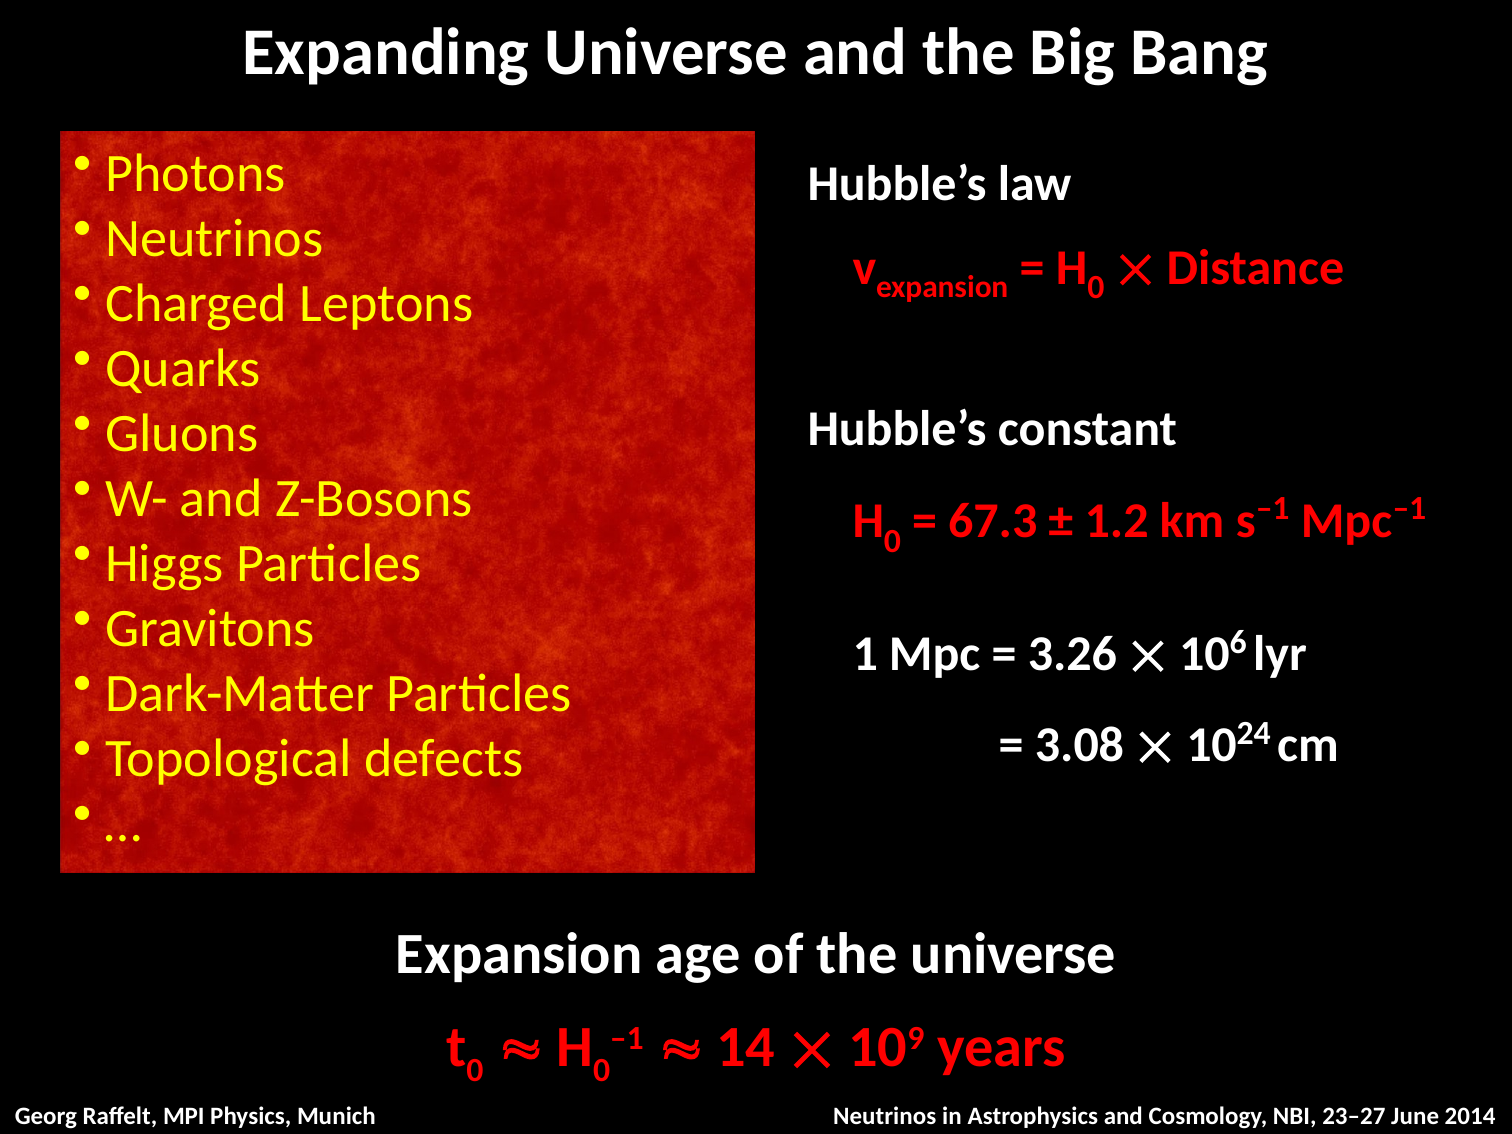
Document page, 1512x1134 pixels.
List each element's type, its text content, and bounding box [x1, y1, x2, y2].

title Expanding Universe and the Big Bang [0, 0, 1512, 96]
picture [58, 129, 757, 875]
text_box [58, 129, 1489, 1087]
